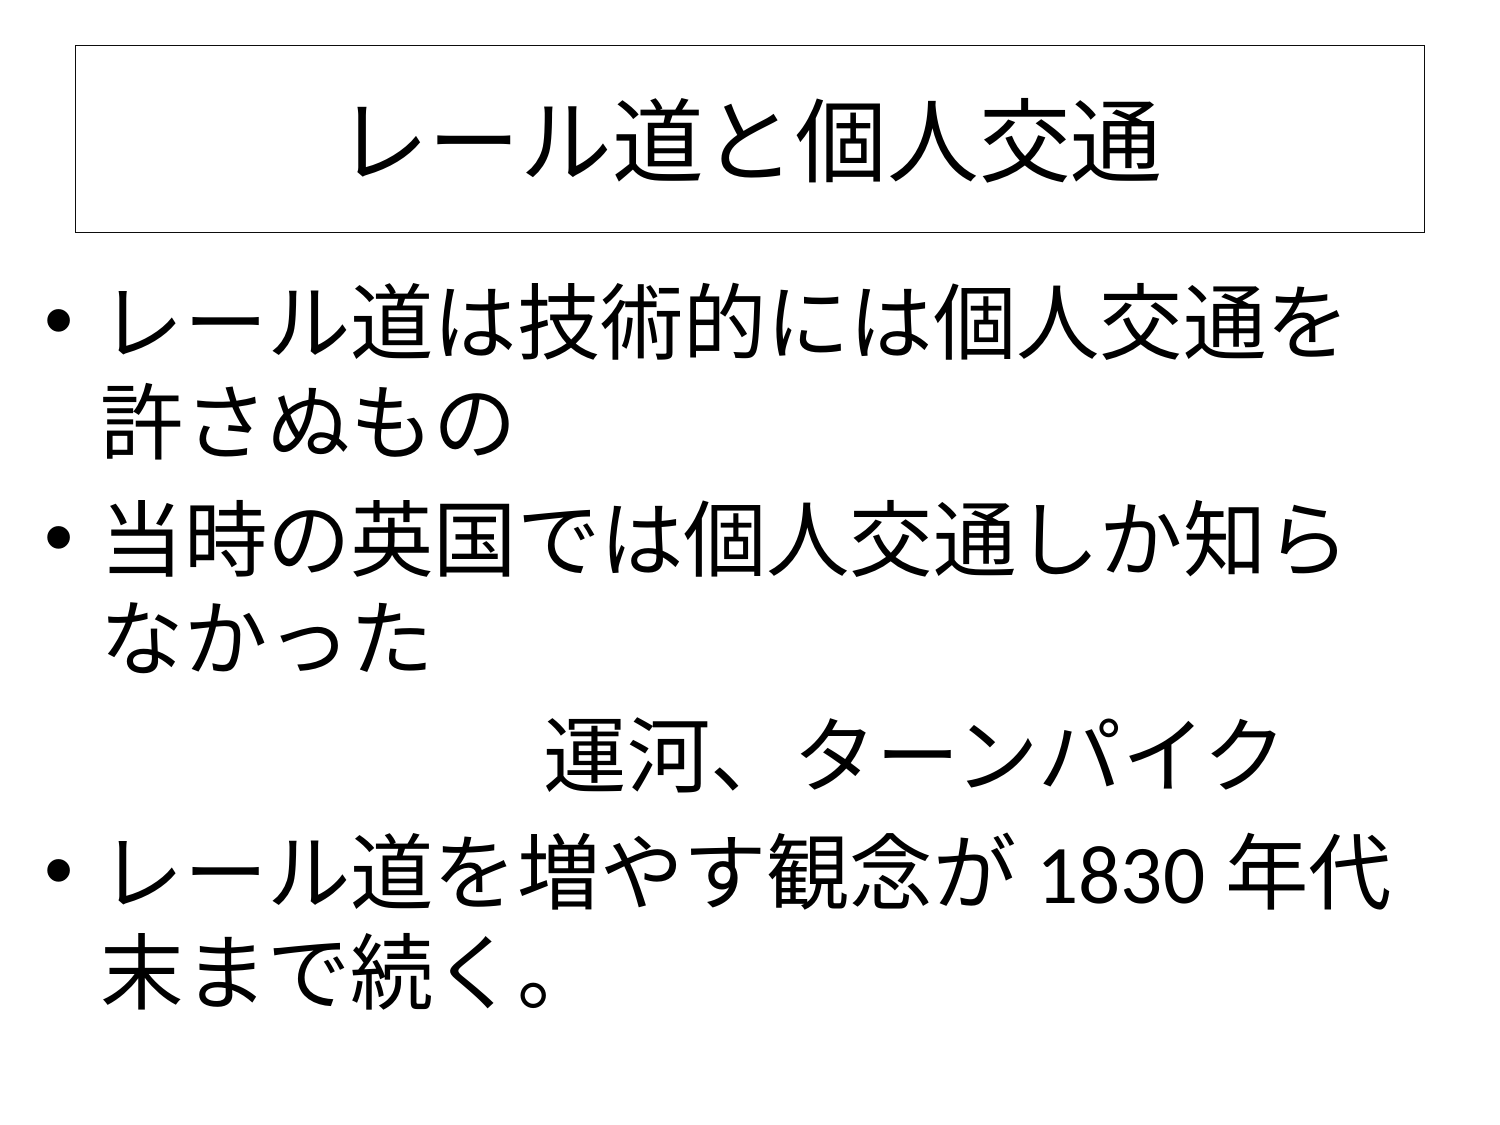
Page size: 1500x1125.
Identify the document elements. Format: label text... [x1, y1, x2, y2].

list レール道は技術的には個人交通を許さぬもの 当時の英国では個人交通しか知らなかった 運河、ターンパイク レール道を増やす観念が1830年代末まで続く。 [29, 262, 1425, 1005]
title レール道と個人交通 [75, 45, 1425, 233]
